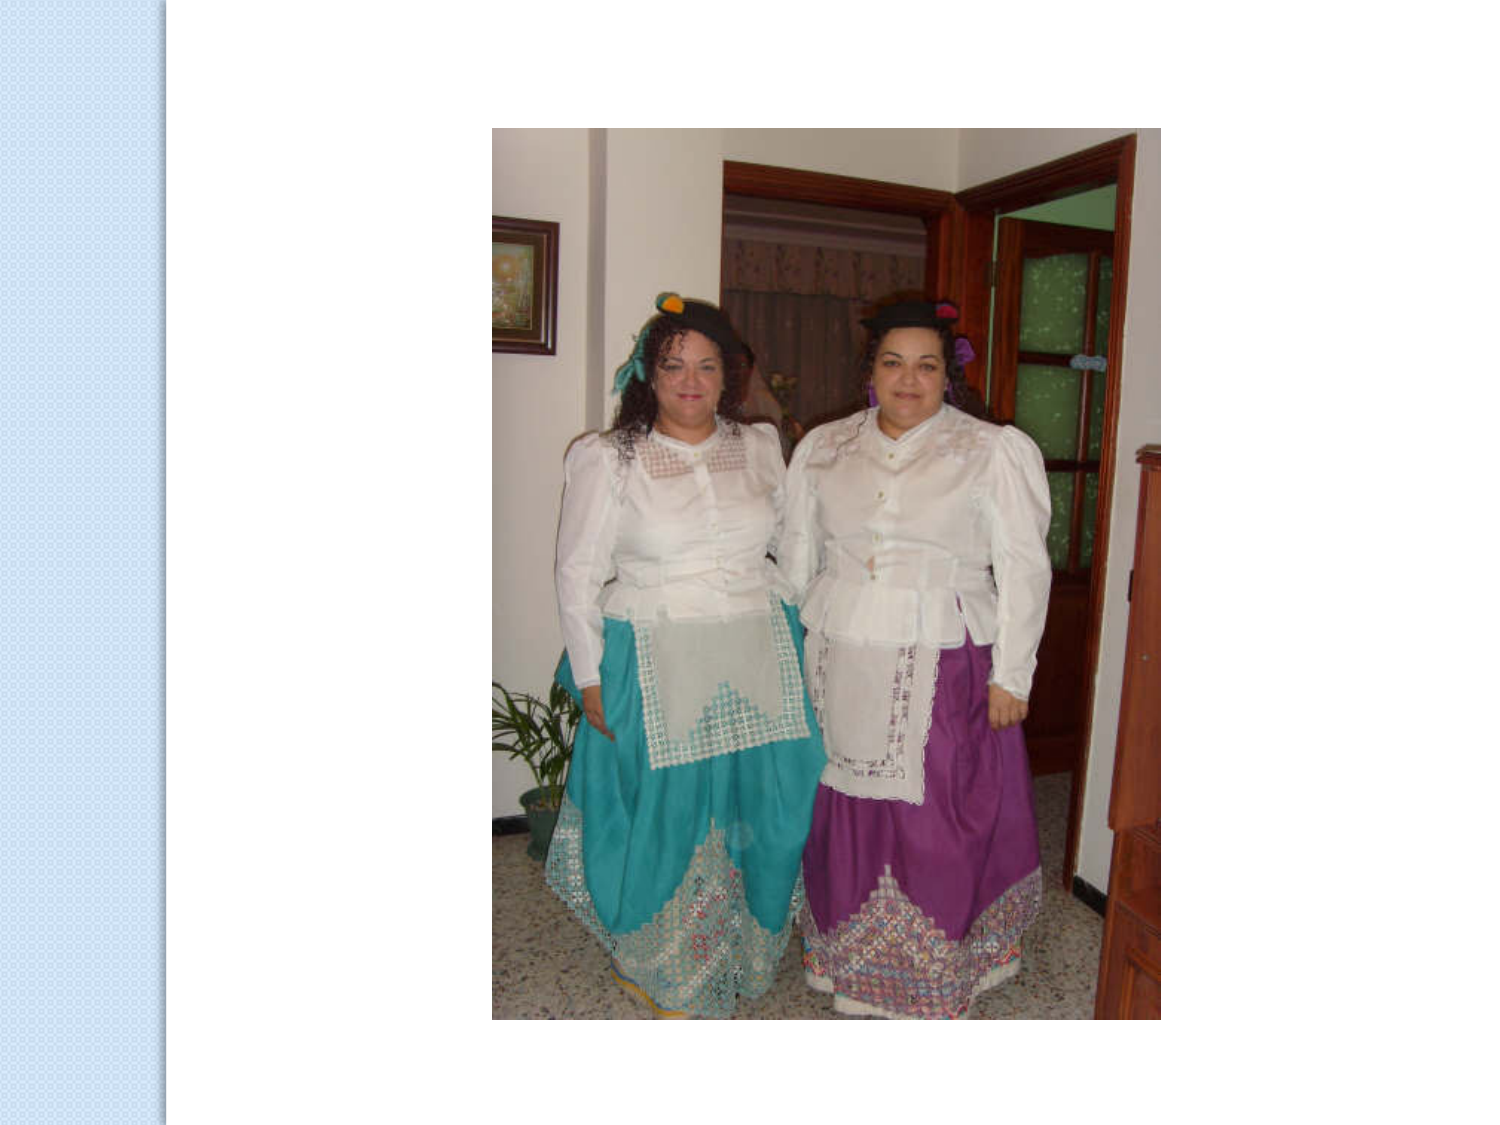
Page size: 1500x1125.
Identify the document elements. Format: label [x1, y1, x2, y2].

picture [491, 128, 1161, 1020]
